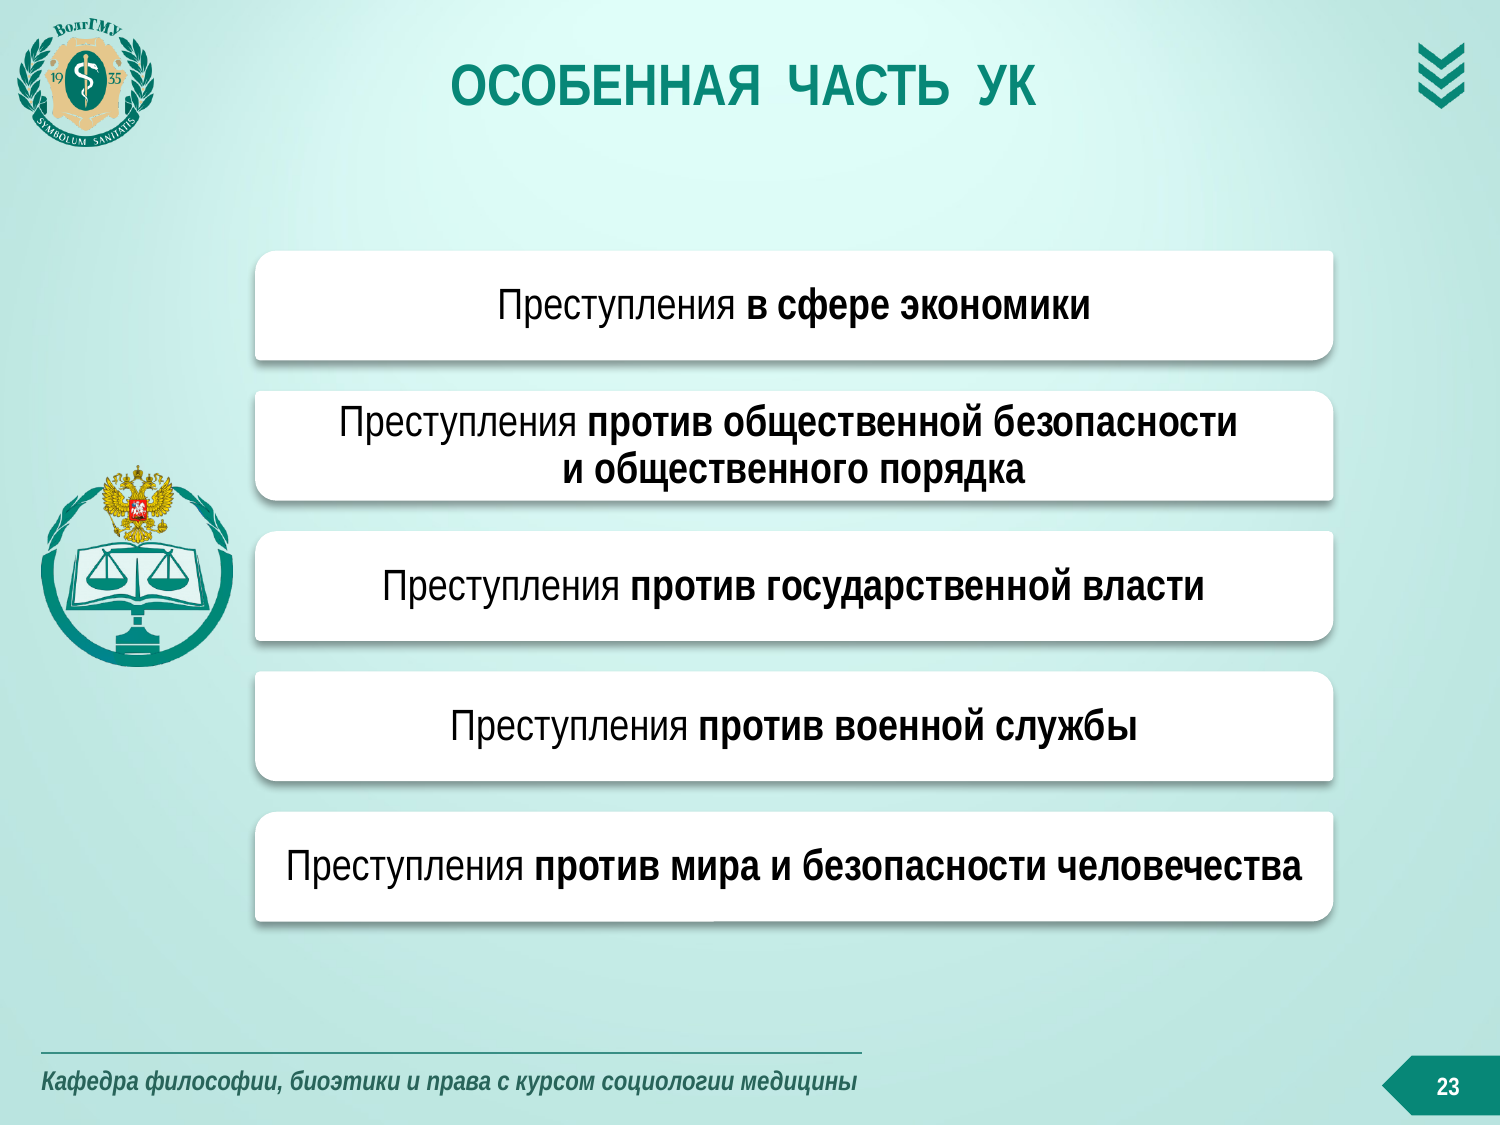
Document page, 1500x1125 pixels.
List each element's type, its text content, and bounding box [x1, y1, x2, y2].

text_box Преступления против государственной власти [259, 535, 1329, 637]
text_box Преступления против общественной безопасности и общественного порядка [259, 395, 1329, 497]
text_box Преступления в сфере экономики [259, 255, 1329, 356]
title Особенная часть УК [432, 51, 1068, 123]
slide_number 23 [1381, 1055, 1500, 1116]
text_box Преступления против мира и безопасности человечества [259, 816, 1329, 917]
text_box Преступления против военной службы [259, 676, 1329, 777]
picture [0, 0, 1500, 1125]
